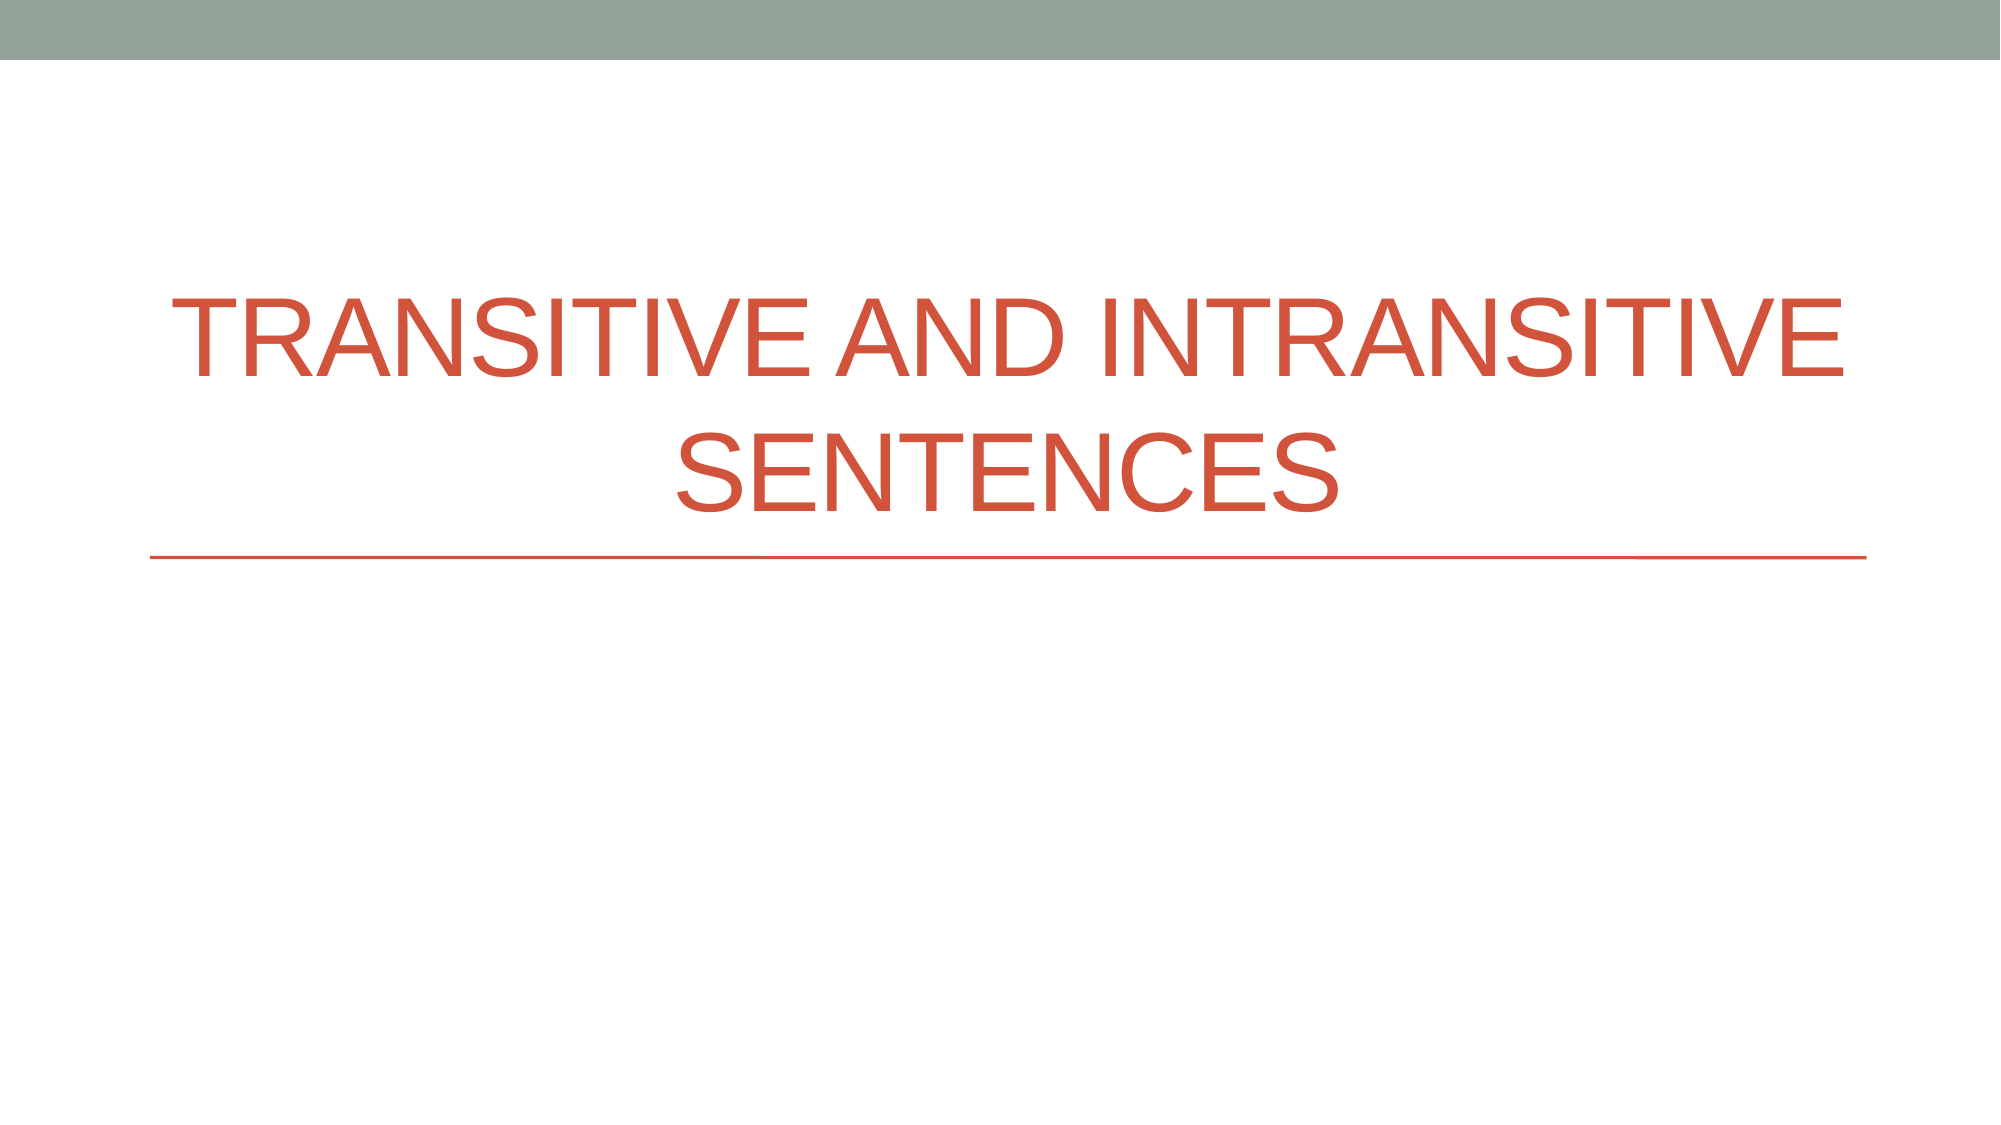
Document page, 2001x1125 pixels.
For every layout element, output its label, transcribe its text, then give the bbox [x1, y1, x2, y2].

title Transitive and Intransitive SENTENCES [150, 224, 1867, 542]
